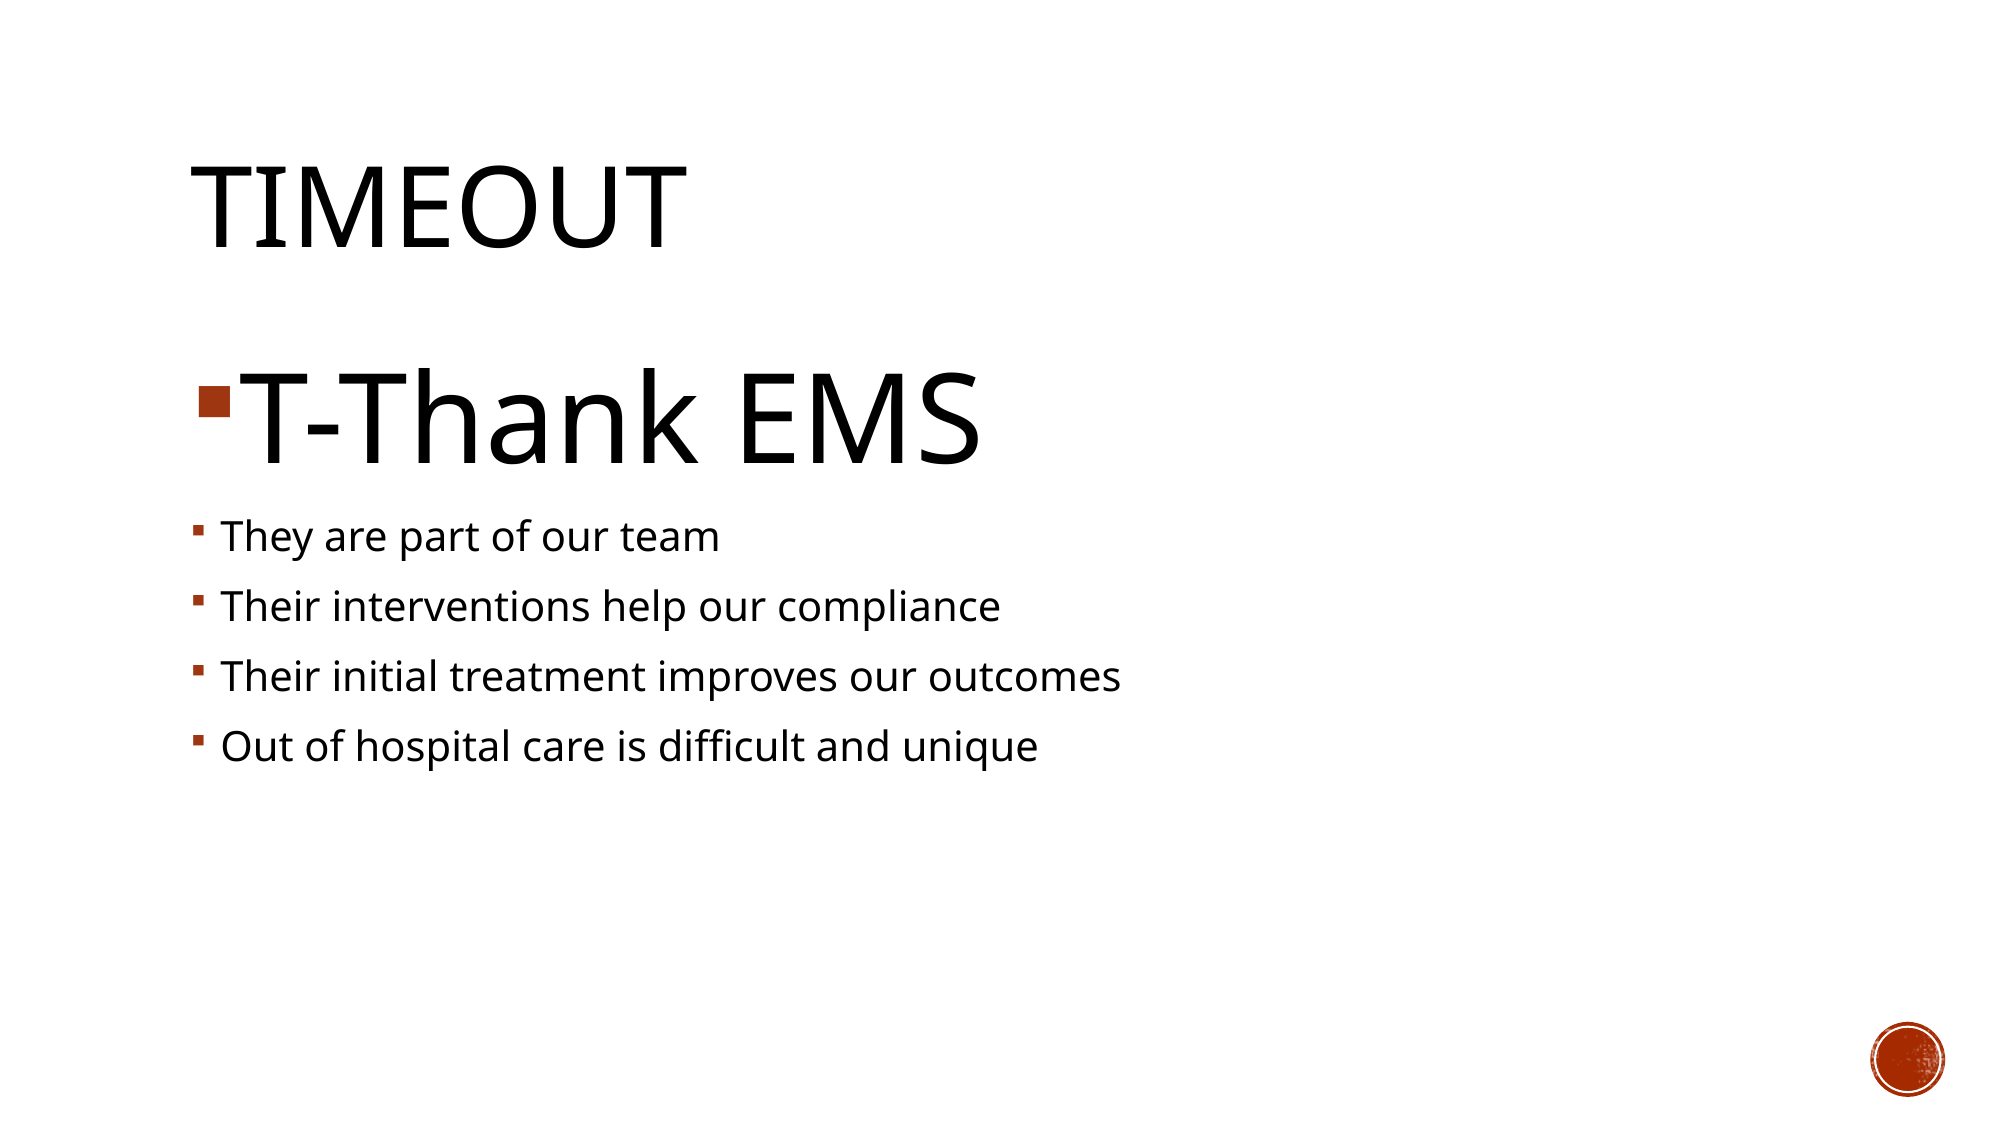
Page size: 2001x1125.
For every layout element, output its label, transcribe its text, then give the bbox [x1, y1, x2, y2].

title Timeout [175, 79, 1826, 344]
list T-Thank EMS They are part of our team Their interventions help our compliance Their initial treatment improves our outcomes Out of hospital care is difficult and unique [175, 348, 1826, 1013]
